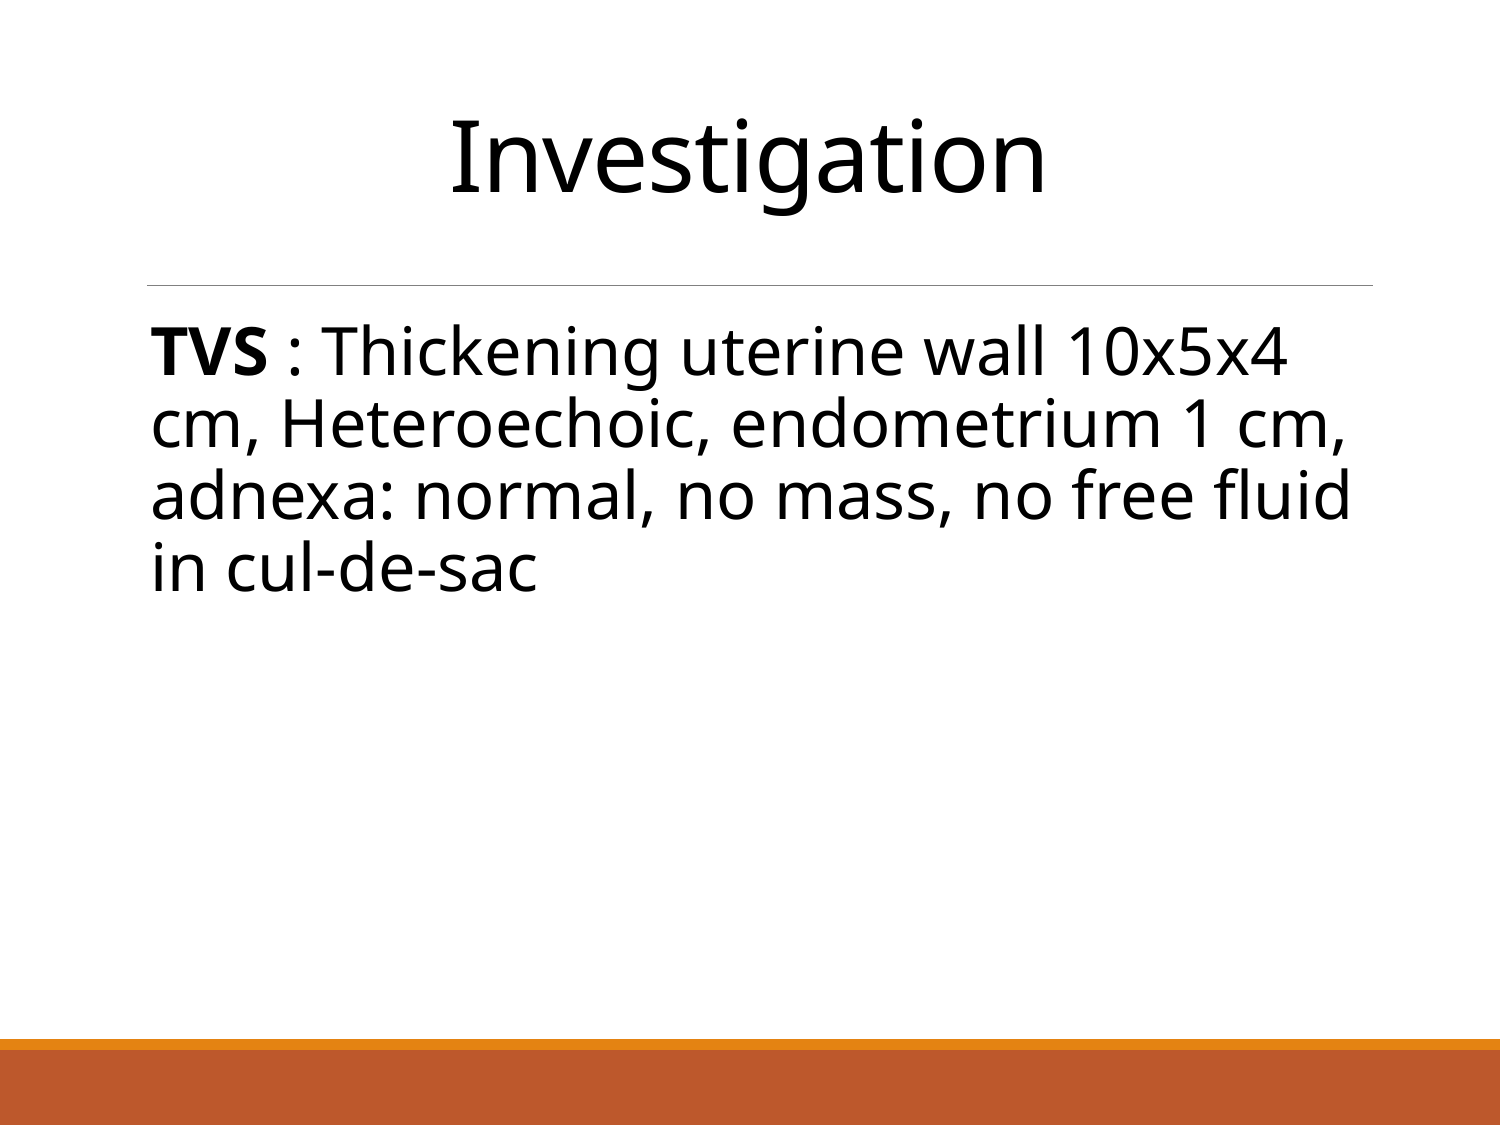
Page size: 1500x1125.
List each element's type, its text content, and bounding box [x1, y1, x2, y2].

title Investigation [75, 68, 1425, 256]
list TVS : Thickening uterine wall 10x5x4 cm, Heteroechoic, endometrium 1 cm, adnexa: normal, no mass, no free fluid in cul-de-sac [135, 302, 1373, 963]
